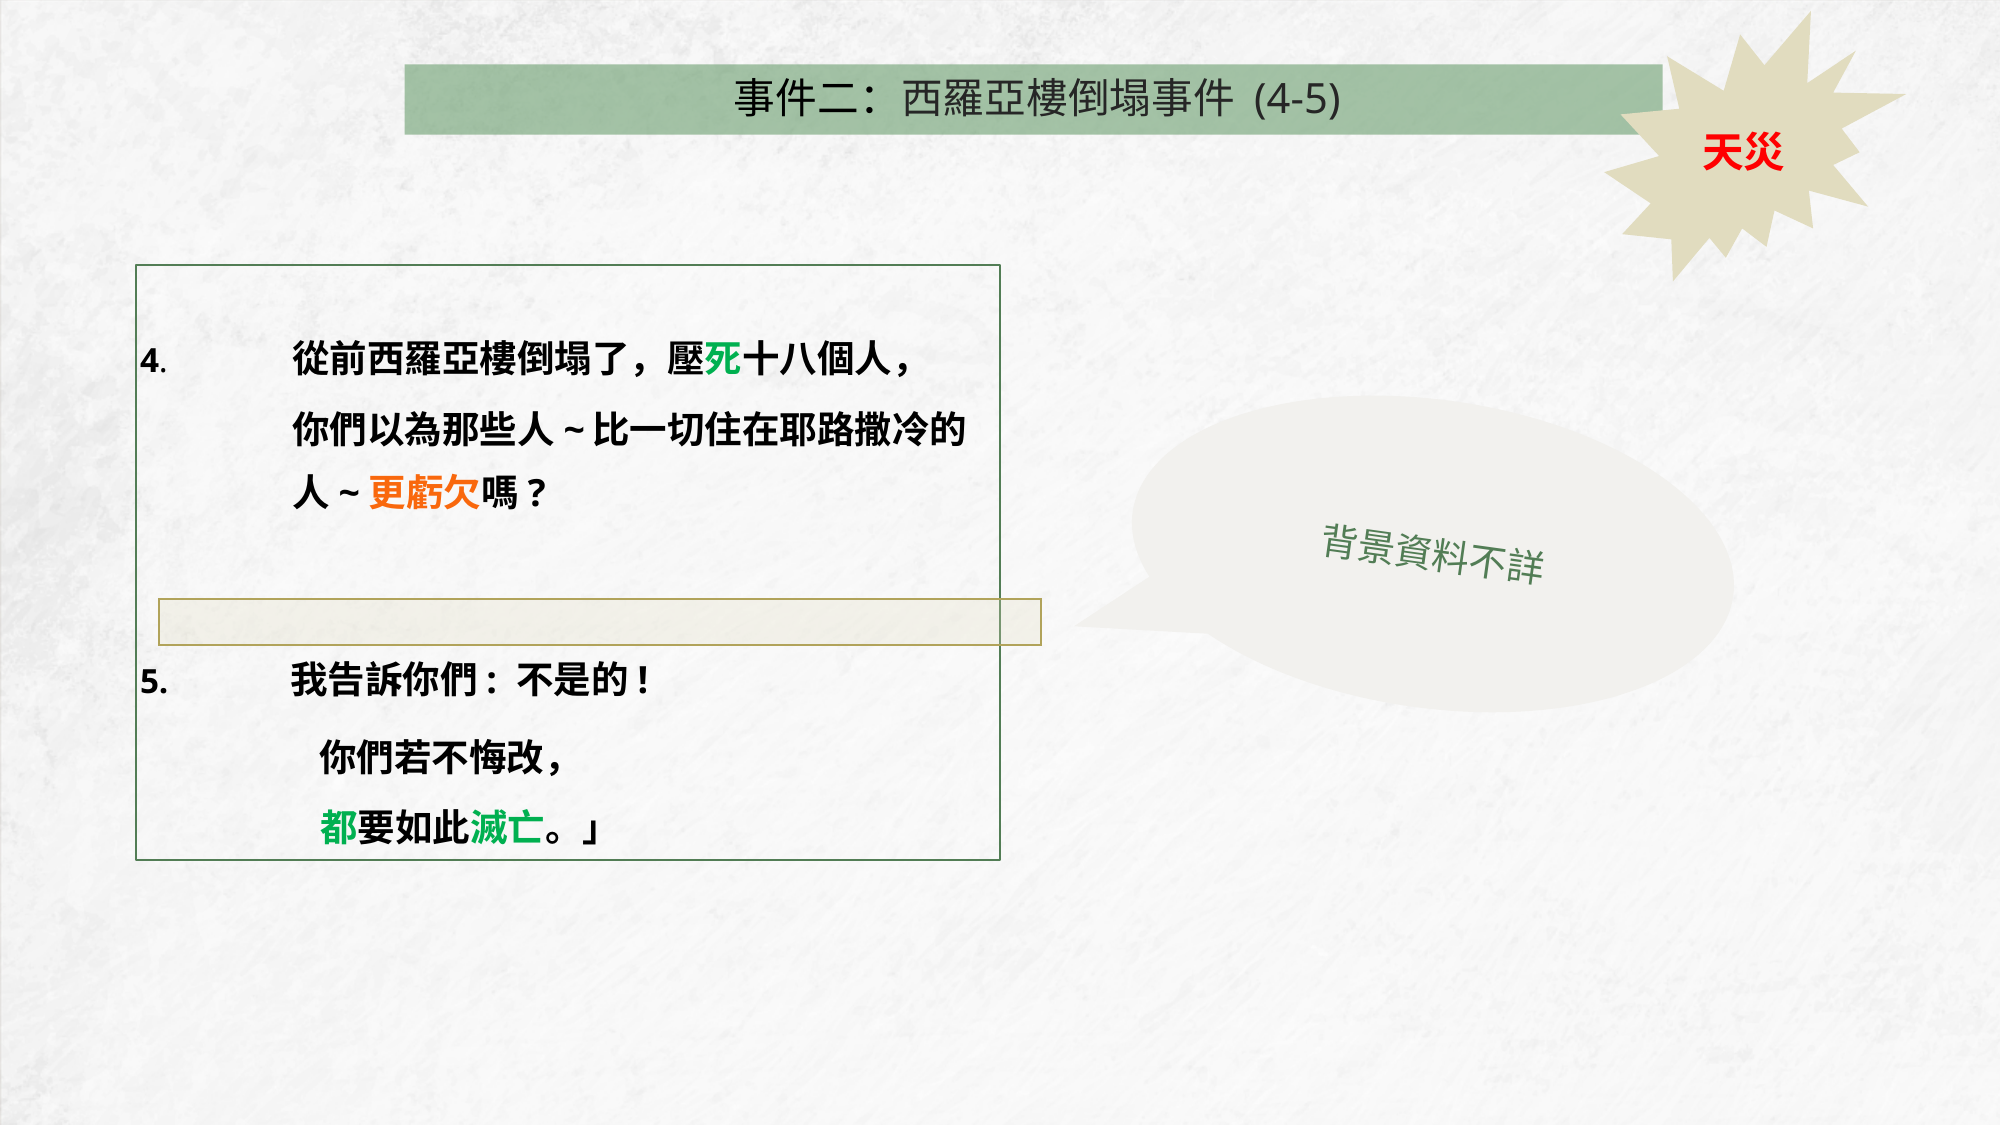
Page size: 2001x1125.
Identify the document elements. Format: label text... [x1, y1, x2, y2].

text_box 背景資料不詳 [1073, 395, 1734, 713]
text_box [159, 598, 1042, 646]
text_box 事件二：西羅亞樓倒塌事件 (4-5) [404, 64, 1663, 135]
text_box 天災 [1604, 10, 1907, 282]
text_box 4. 從前西羅亞樓倒塌了，壓死十八個人， 你們以為那些人~ 比一切住在耶路撒冷的 人~更虧欠嗎? 5. 我告訴你們: 不是的! 你們若不悔改， 都要如此滅亡。」 [125, 0, 1000, 938]
